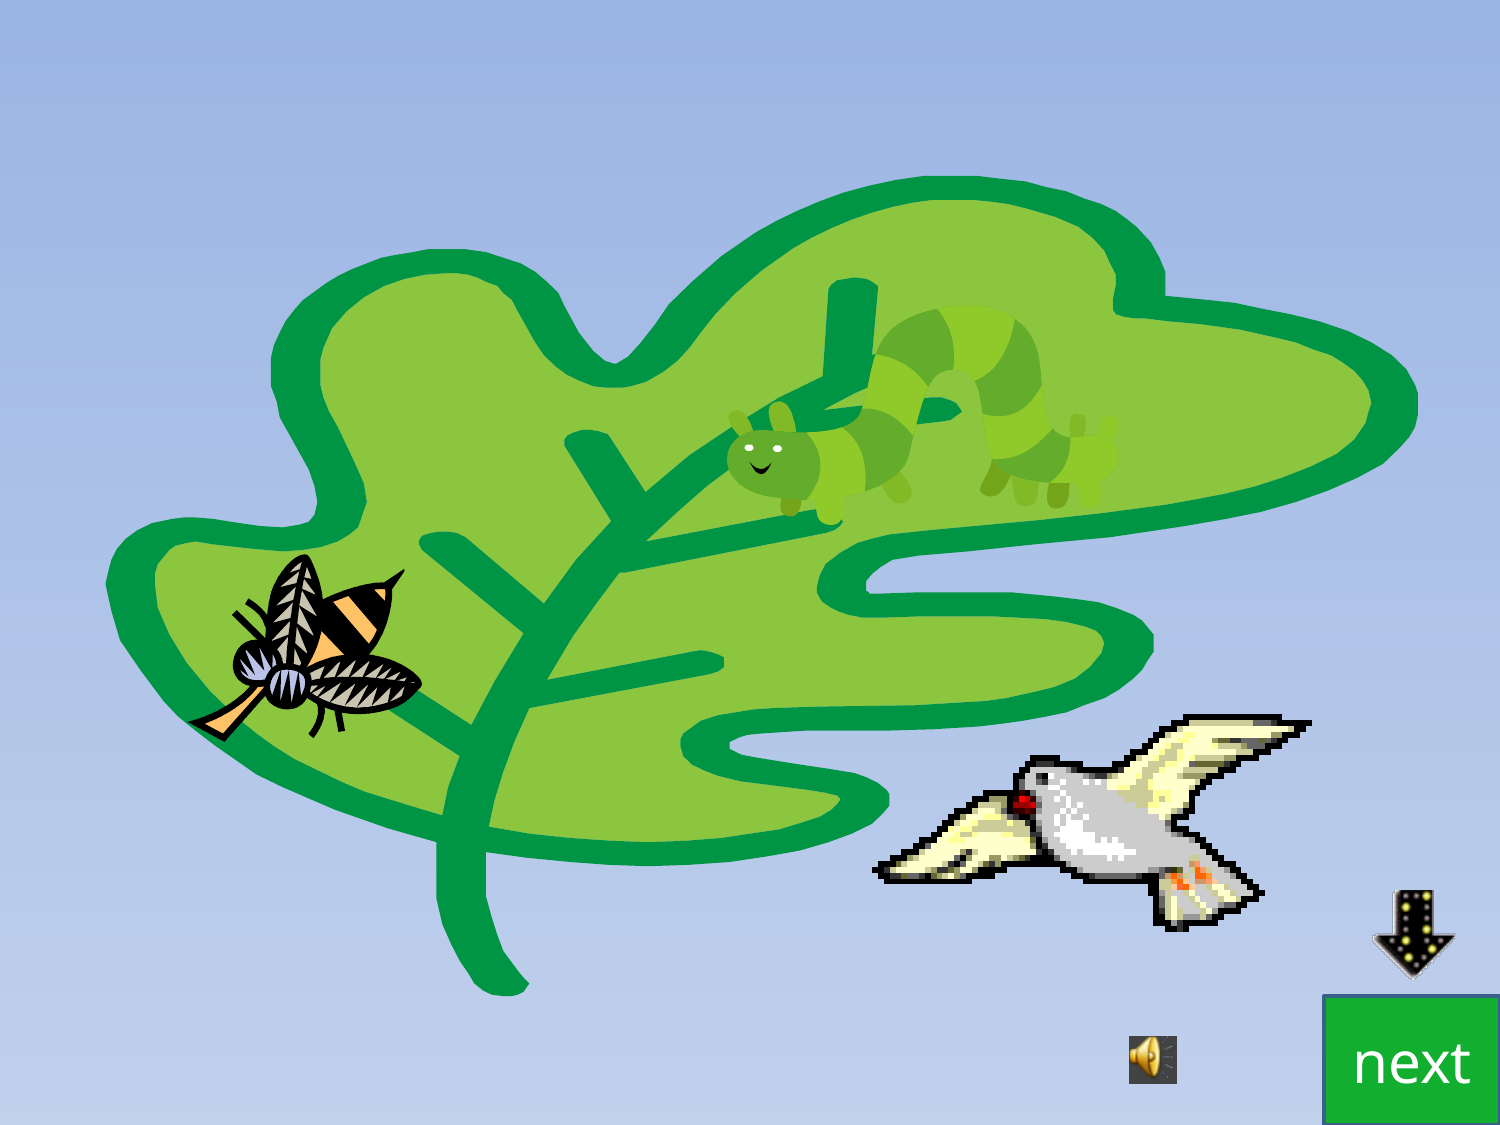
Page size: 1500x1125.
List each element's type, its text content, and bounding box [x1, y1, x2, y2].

picture [105, 0, 1456, 997]
picture [1127, 1034, 1179, 1086]
text_box next [1322, 994, 1500, 1125]
